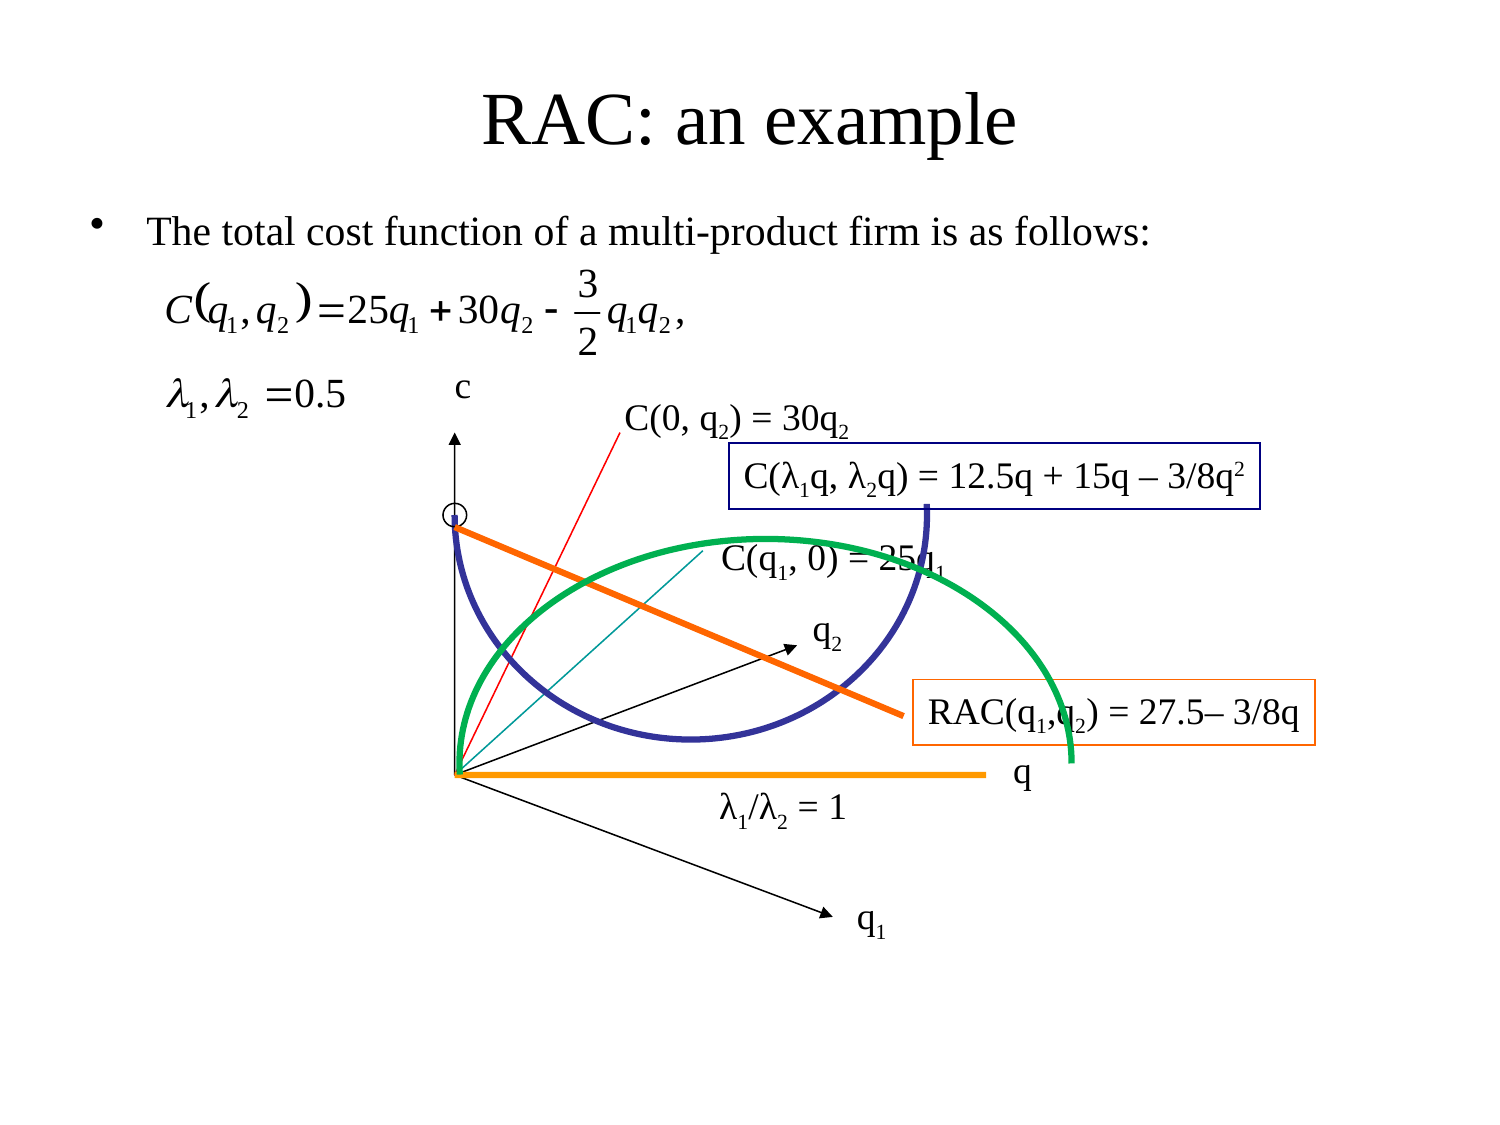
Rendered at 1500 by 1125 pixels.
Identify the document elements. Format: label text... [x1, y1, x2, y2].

title RAC: an example [75, 45, 1425, 185]
text_box λ1/λ2 = 1 [704, 774, 863, 841]
text_box [455, 509, 927, 649]
text_box q1 [842, 884, 902, 951]
list The total cost function of a multi-product firm is as follows: [75, 196, 1436, 1047]
text_box q [998, 764, 1047, 799]
text_box [442, 503, 467, 527]
text_box [455, 775, 833, 919]
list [159, 255, 692, 429]
text_box [459, 538, 1072, 775]
text_box RAC(q1,q2) = 27.5– 3/8q [1050, 679, 1315, 746]
text_box C(q1, 0) = 25q1 [921, 526, 961, 590]
text_box C(0, q2) = 30q2 [609, 385, 865, 452]
text_box C(λ1q, λ2q) = 12.5q + 15q – 3/8q2 [728, 443, 1261, 509]
text_box [448, 437, 461, 503]
